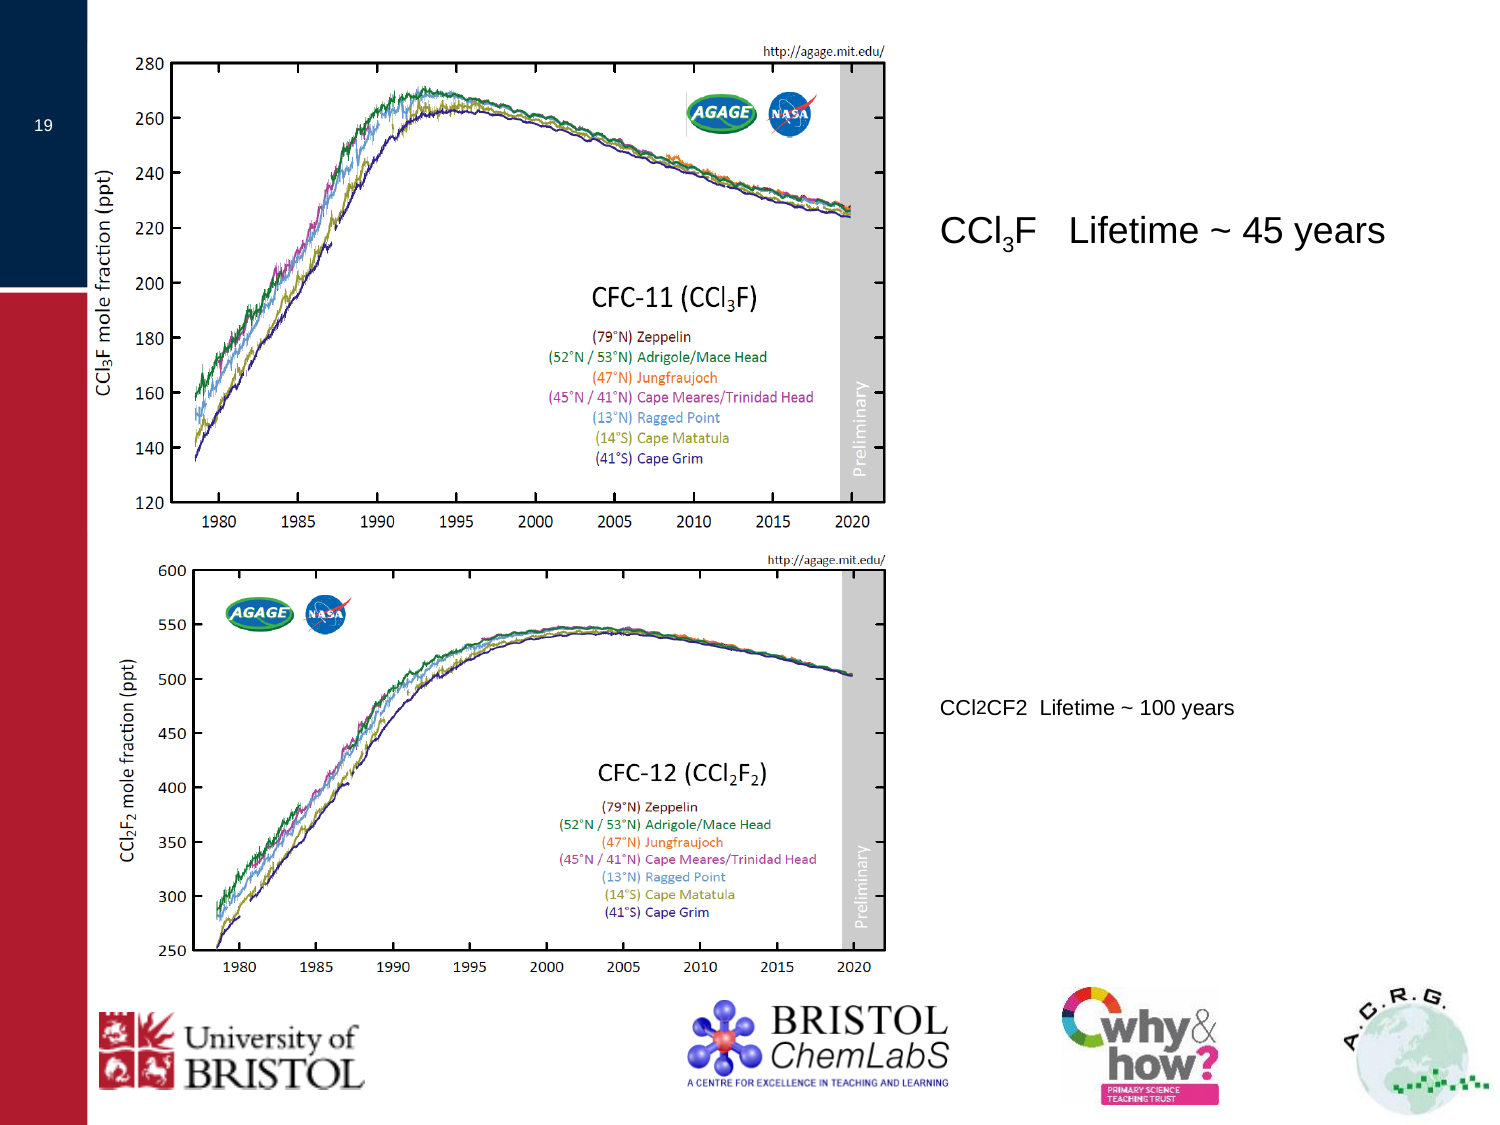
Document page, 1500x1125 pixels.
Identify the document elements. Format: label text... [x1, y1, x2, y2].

text_box CCl2CF2 Lifetime ~ 100 years [924, 637, 1500, 728]
picture [87, 43, 950, 1088]
picture [1332, 978, 1500, 1125]
title CCl3F Lifetime ~ 45 years [924, 174, 1475, 288]
picture [99, 1012, 365, 1090]
slide_number 19 [0, 87, 87, 175]
picture [1062, 987, 1219, 1105]
